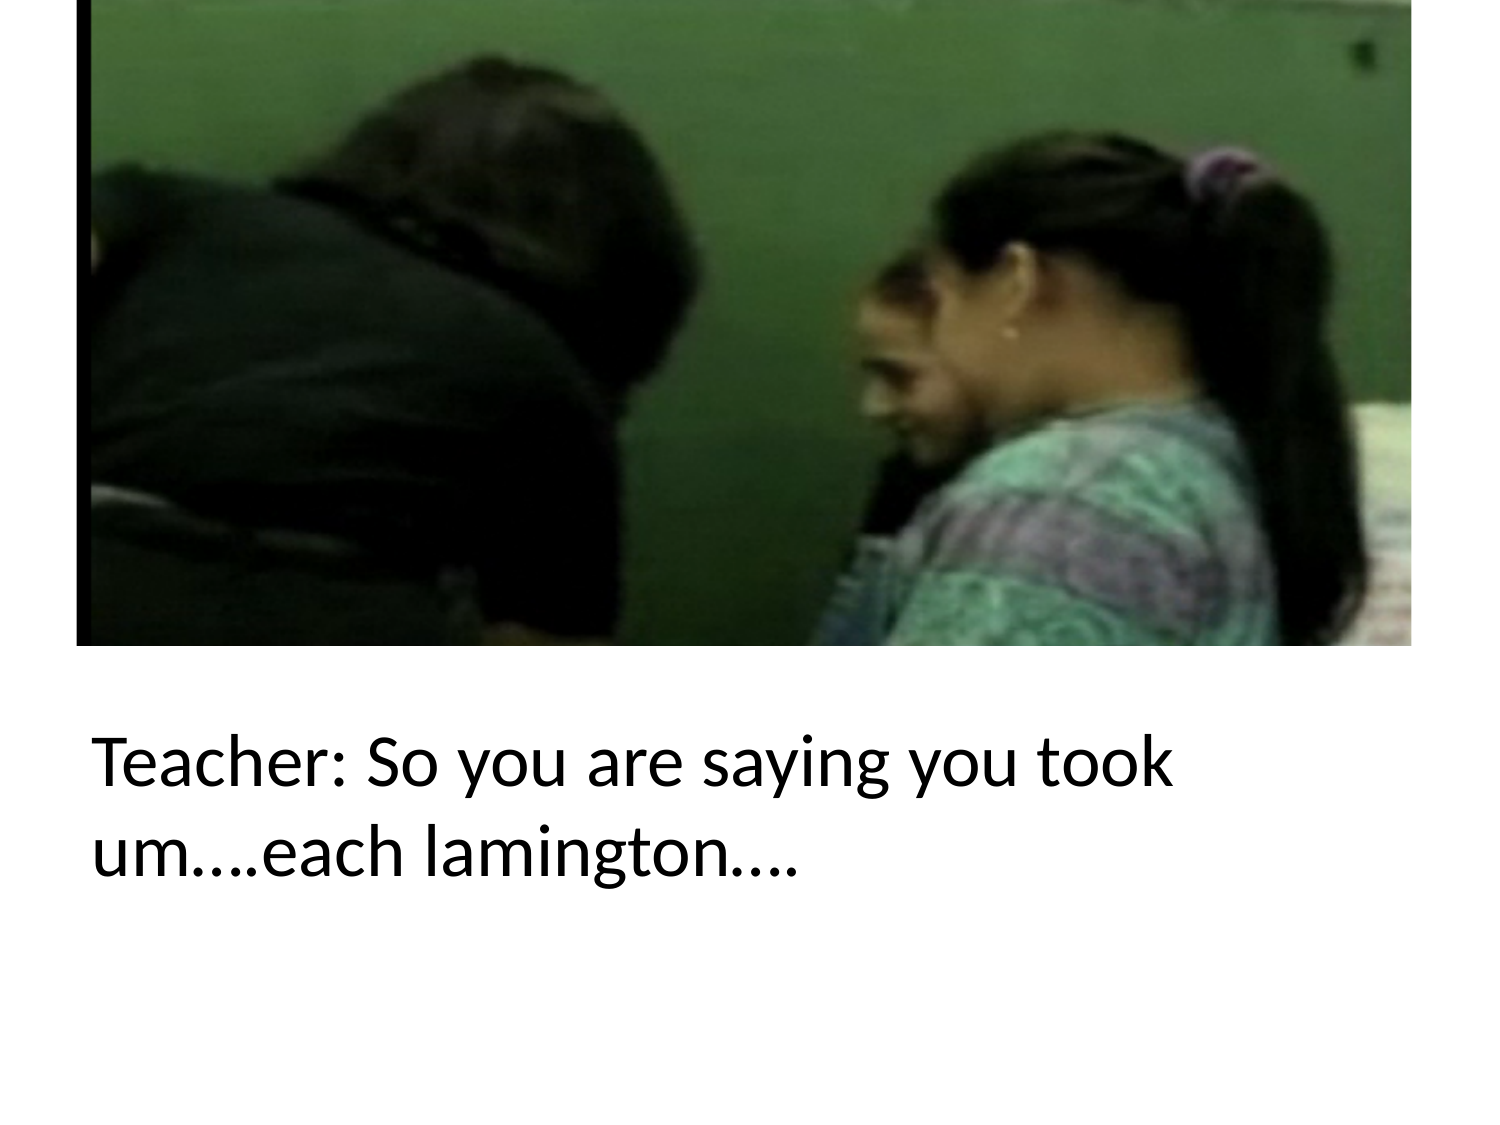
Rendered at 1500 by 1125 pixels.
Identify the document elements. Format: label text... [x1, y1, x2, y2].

list Teacher: So you are saying you took um….each lamington…. [76, 704, 1425, 1040]
picture [76, 0, 1412, 646]
